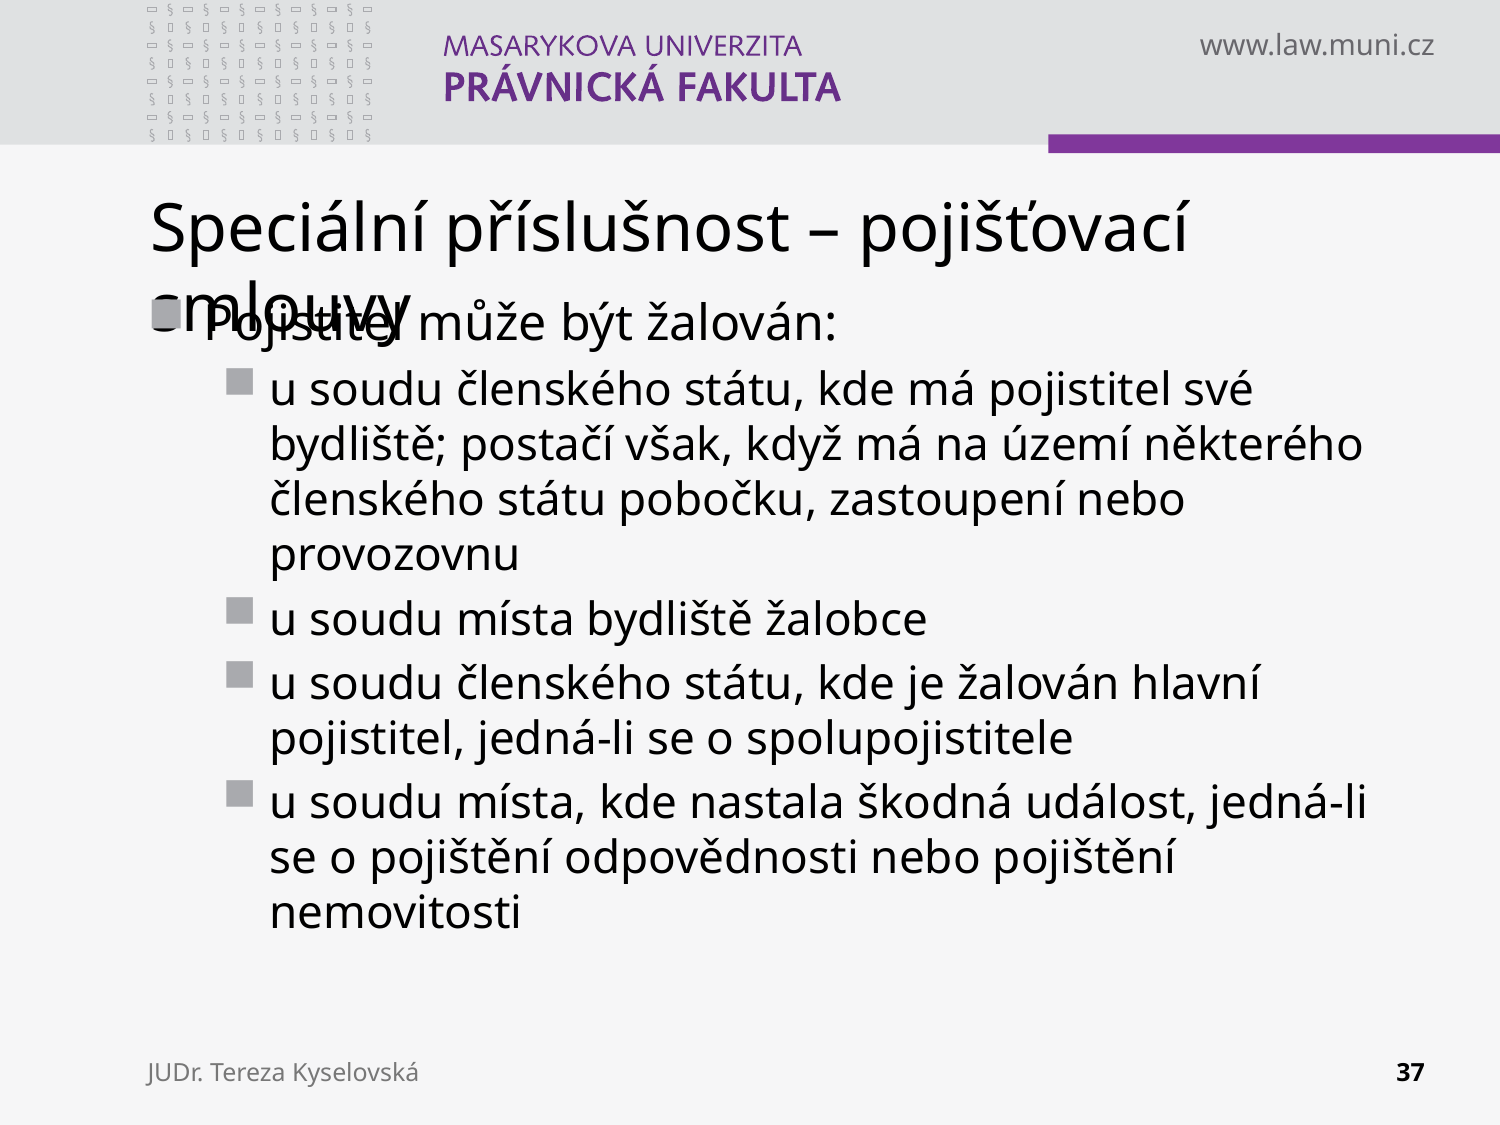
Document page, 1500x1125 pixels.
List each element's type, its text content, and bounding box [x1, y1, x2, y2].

footer JUDr. Tereza Kyselovská [147, 1056, 1269, 1100]
list Pojistitel může být žalován: u soudu členského státu, kde má pojistitel své bydliště; postačí však, když má na území některého členského státu pobočku, zastoupení nebo provozovnu u soudu místa bydliště žalobce u soudu členského státu, kde je žalován hlavní pojistitel, jedná-li se o spolupojistitele u soudu místa, kde nastala škodná událost, jedná-li se o pojištění odpovědnosti nebo pojištění nemovitosti [147, 290, 1423, 1006]
title Speciální příslušnost – pojišťovací smlouvy [150, 184, 1425, 268]
slide_number 37 [1316, 1056, 1425, 1100]
